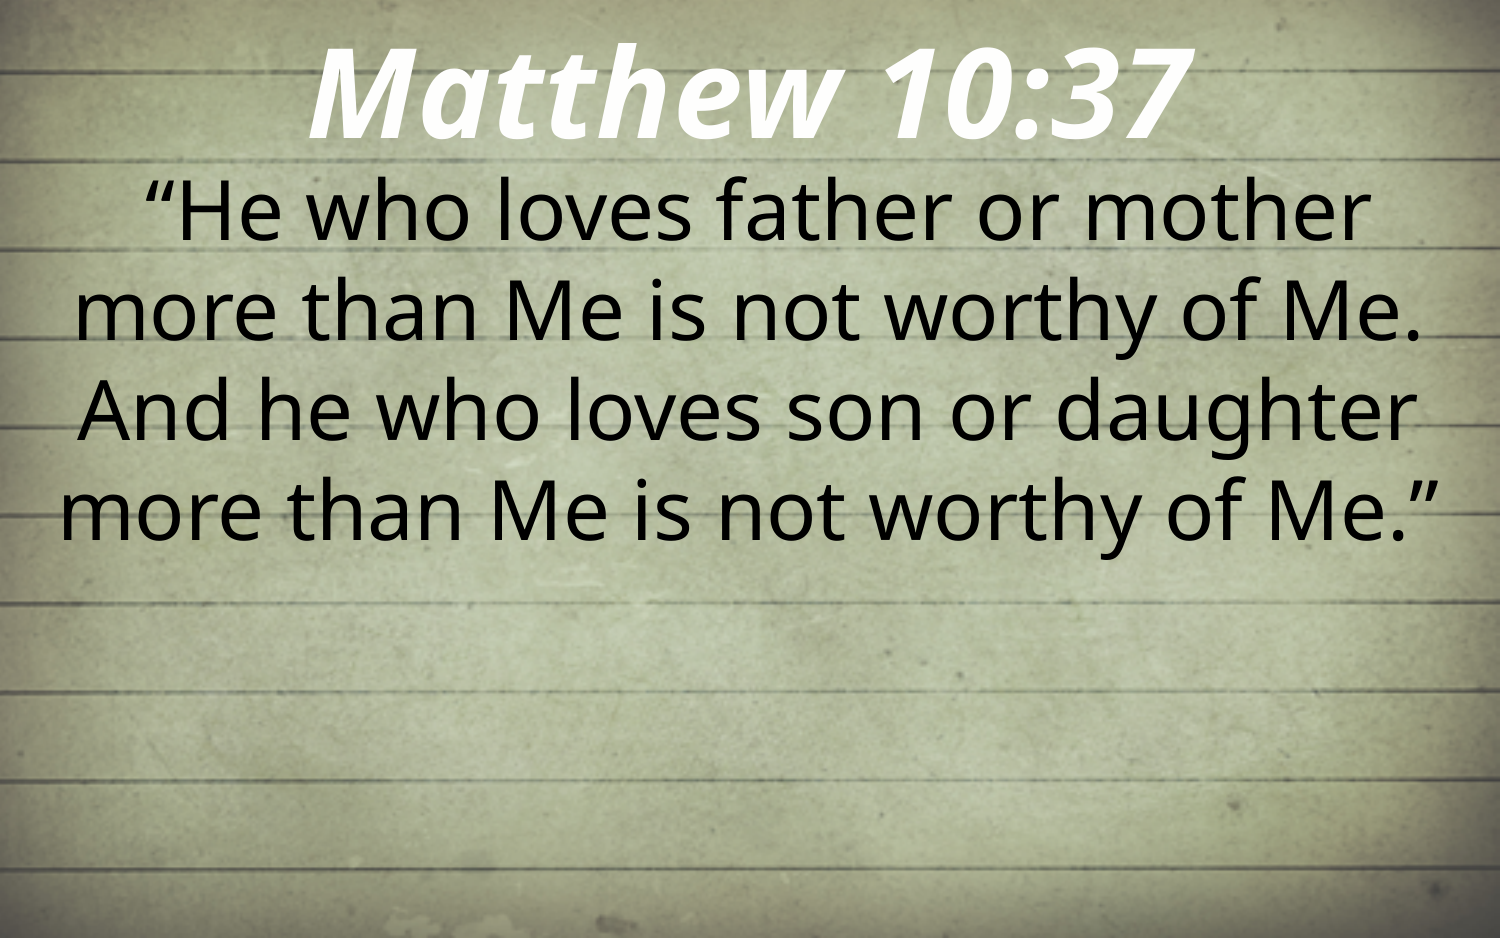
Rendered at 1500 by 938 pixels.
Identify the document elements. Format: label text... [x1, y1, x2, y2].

list “He who loves father or mother more than Me is not worthy of Me. And he who loves son or daughter more than Me is not worthy of Me.” [24, 172, 1474, 725]
text_box Matthew 10:37 [0, 6, 1499, 172]
picture [0, 0, 1500, 938]
